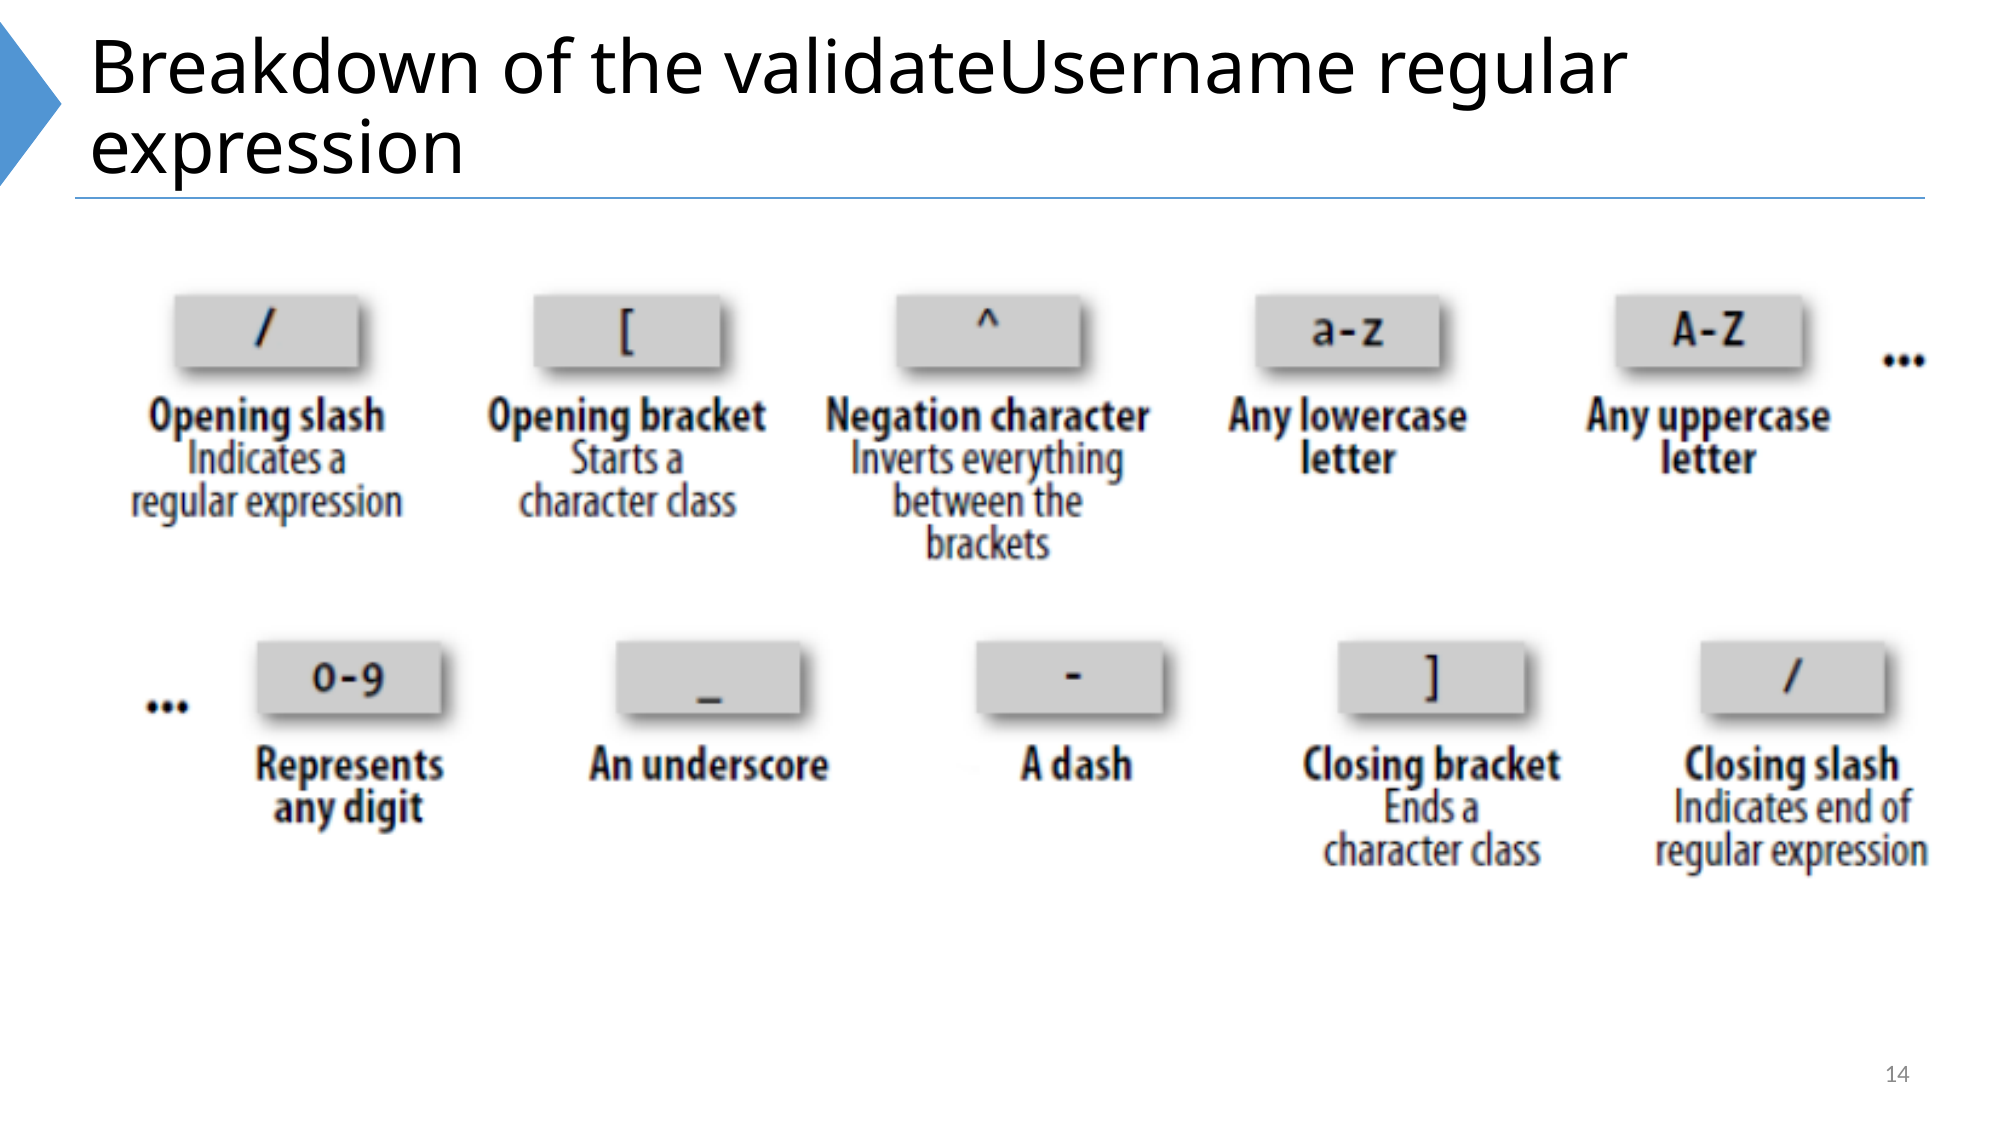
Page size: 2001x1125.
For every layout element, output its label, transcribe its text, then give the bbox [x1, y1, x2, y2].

title Breakdown of the validateUsername regular expression [74, 21, 1926, 198]
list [74, 273, 1980, 927]
slide_number 14 [1475, 1042, 1926, 1103]
